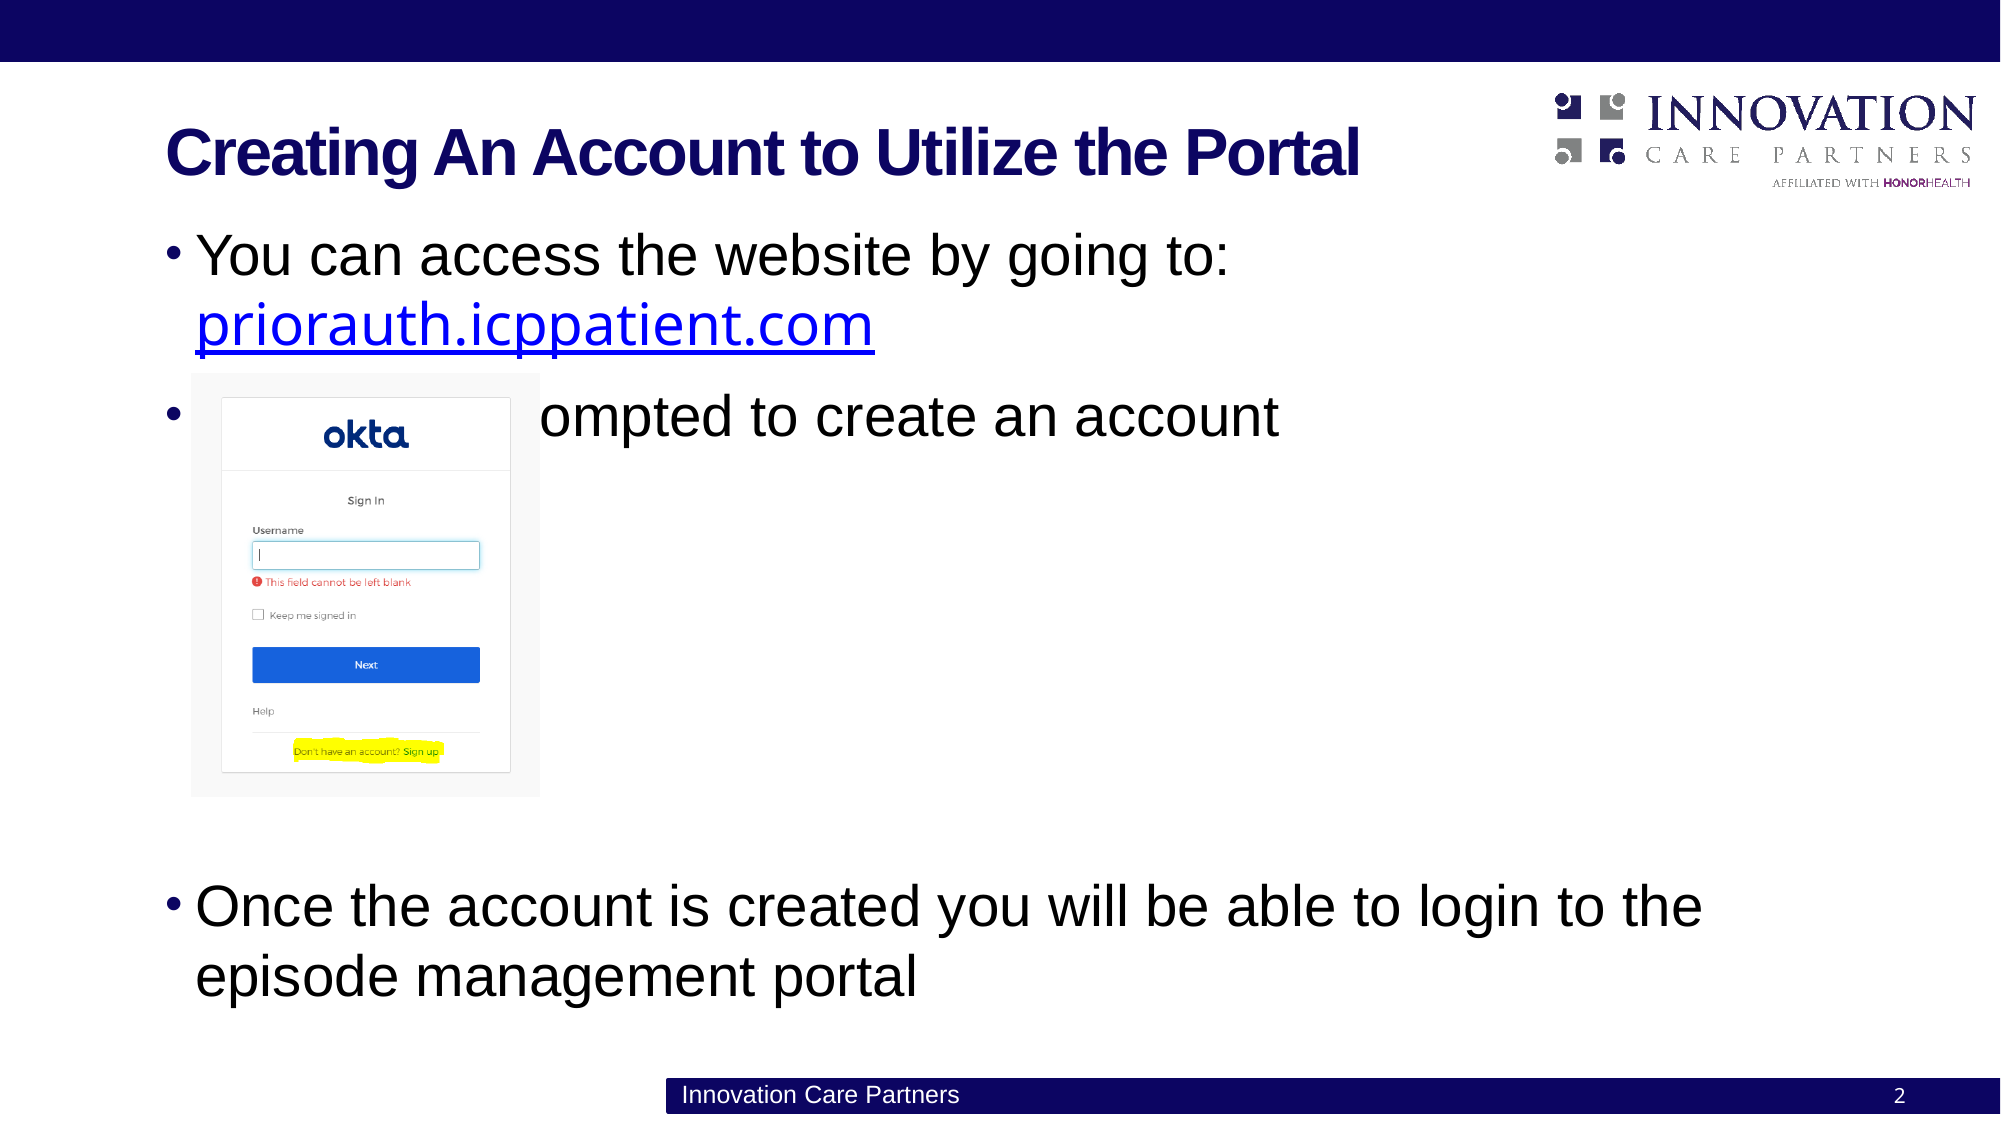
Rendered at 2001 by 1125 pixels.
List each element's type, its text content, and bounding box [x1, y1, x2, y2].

picture [1556, 93, 1976, 187]
picture [190, 373, 540, 797]
title Creating An Account to Utilize the Portal [150, 61, 1556, 197]
list You can access the website by going to: priorauth.icppatient.com You will be prompted to create an account Once the account is created you will be able to login to the episode management portal [150, 210, 1936, 1065]
